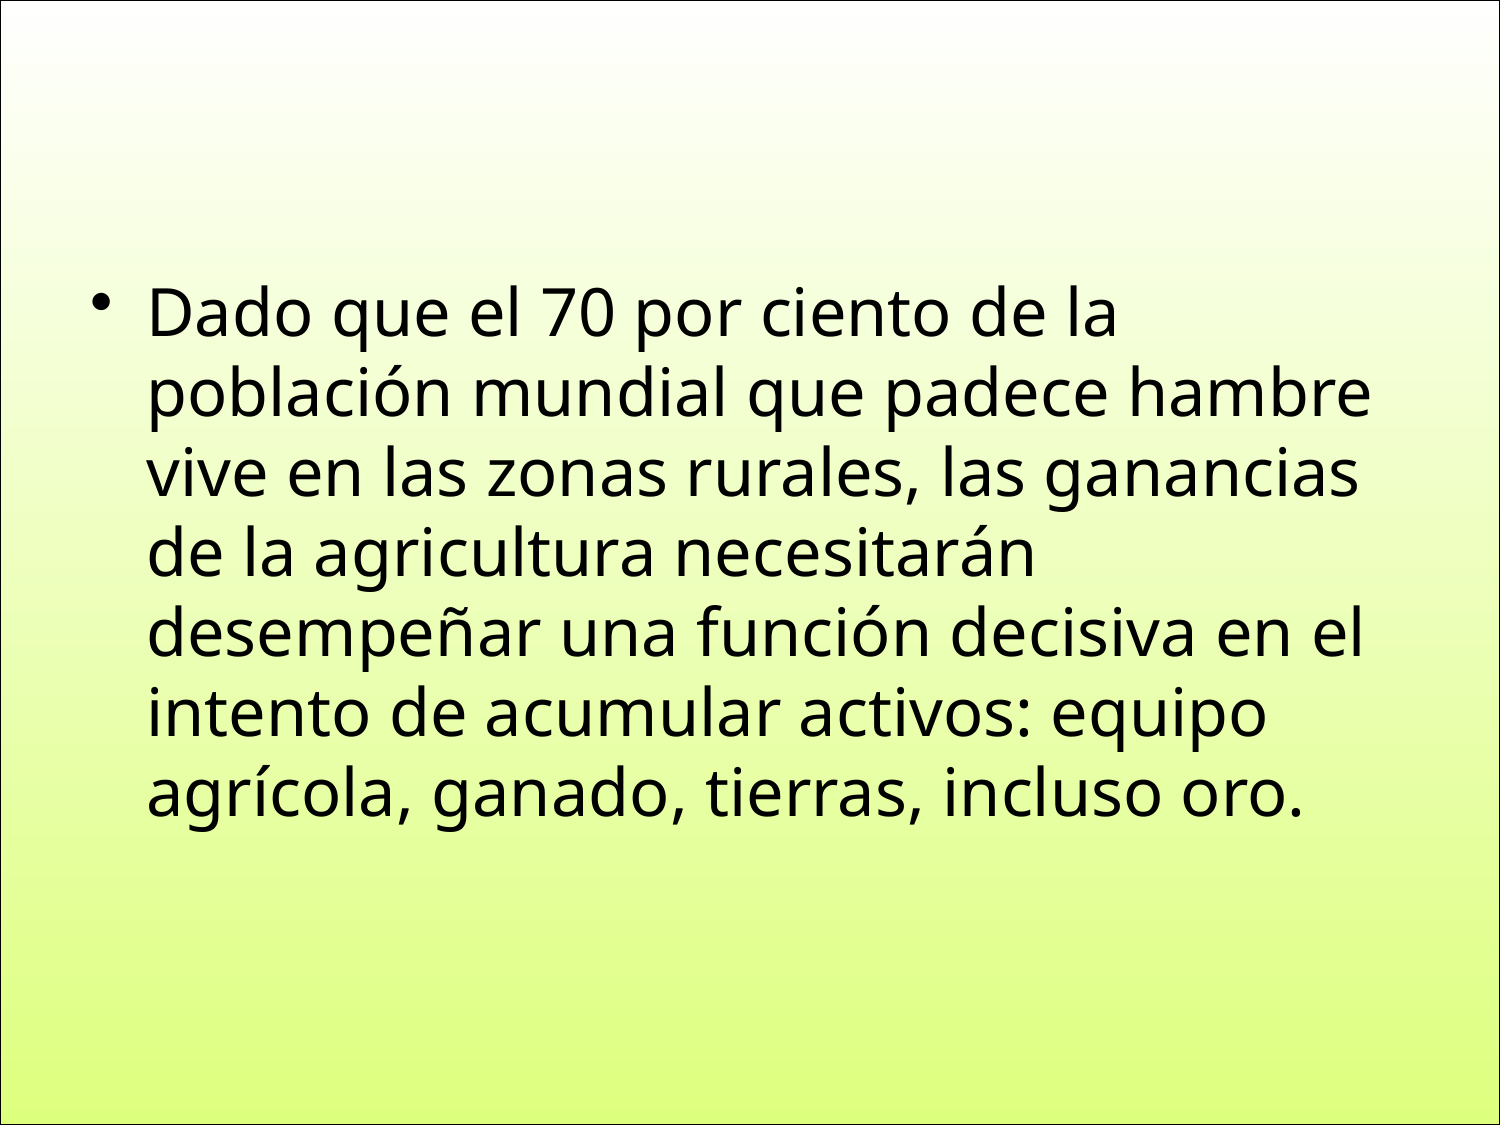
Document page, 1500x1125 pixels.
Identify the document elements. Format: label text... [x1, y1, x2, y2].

list Dado que el 70 por ciento de la población mundial que padece hambre vive en las zonas rurales, las ganancias de la agricultura necesitarán desempeñar una función decisiva en el intento de acumular activos: equipo agrícola, ganado, tierras, incluso oro. [74, 262, 1426, 1006]
